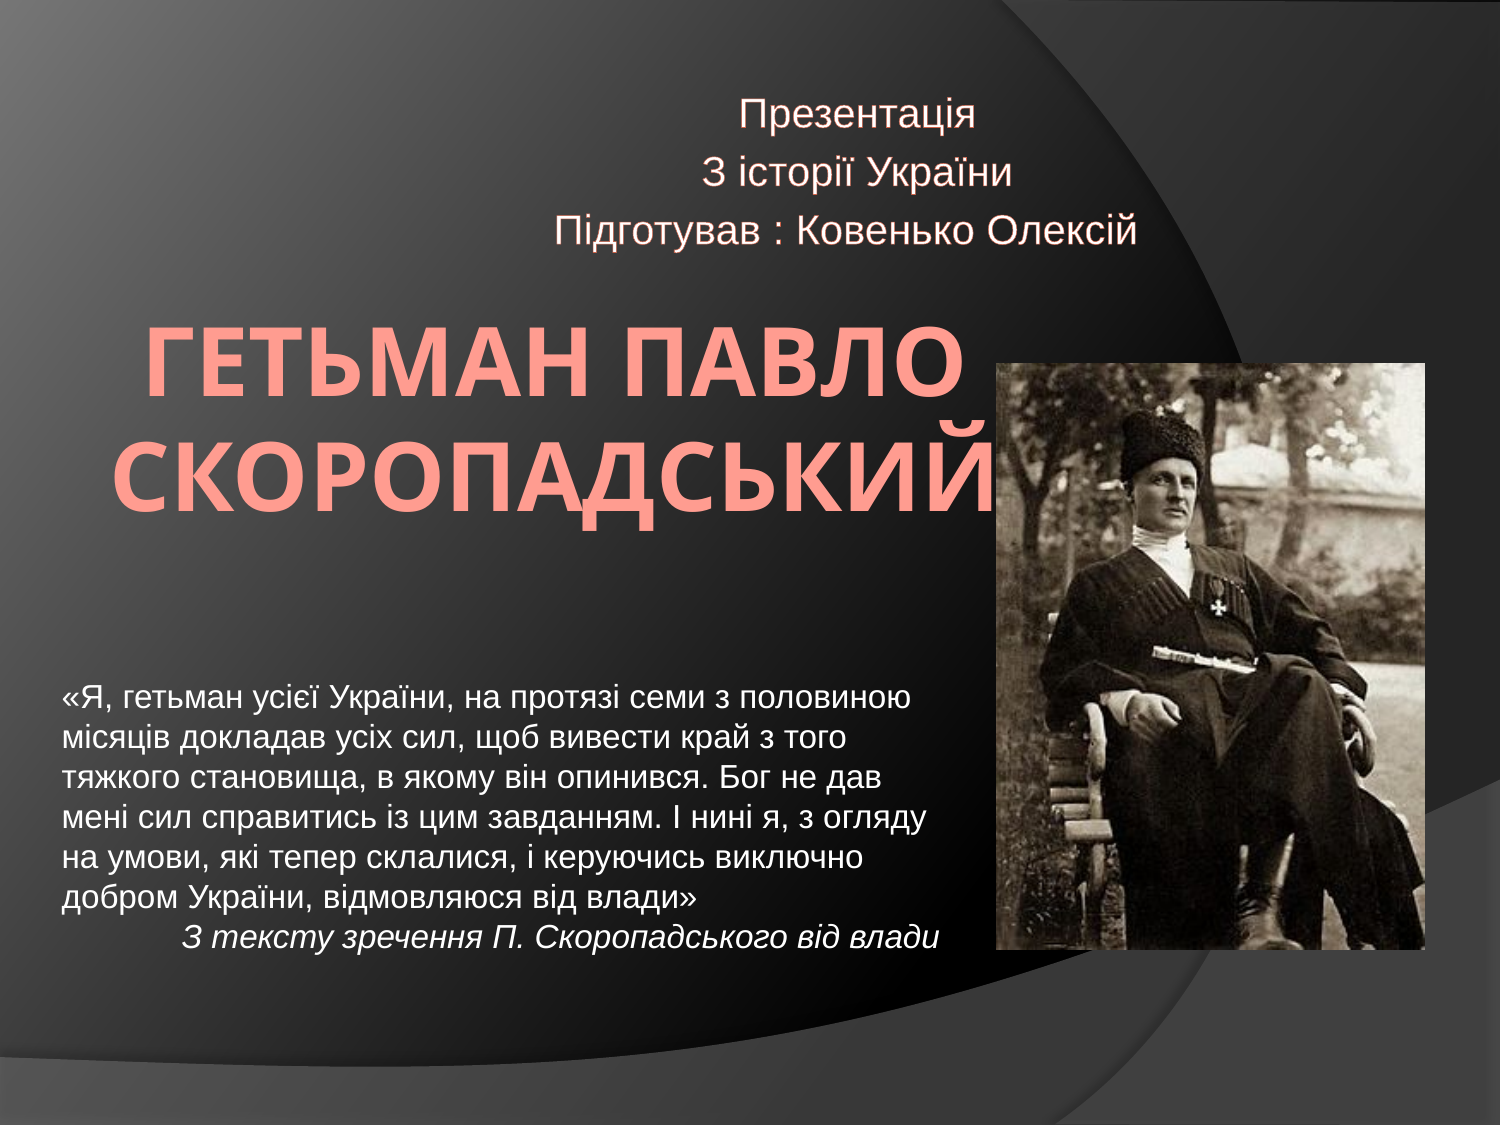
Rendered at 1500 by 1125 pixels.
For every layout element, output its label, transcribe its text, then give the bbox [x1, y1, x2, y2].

picture [995, 362, 1425, 950]
text_box «Я, гетьман усієї України, на протязі семи з половиною місяців докладав усіх сил, щоб вивести край з того тяжкого становища, в якому він опинився. Бог не дав мені сил справитись із цим завданням. І нині я, з огляду на умови, які тепер склалися, і керуючись виключно добром України, відмовляюся від влади» З тексту зречення П. Скоропадського від влади [46, 667, 961, 963]
title Гетьман Павло скоропадський [23, 292, 1087, 671]
subtitle Презентація З історії України Підготував : Ковенько Олексій [292, 23, 1415, 311]
